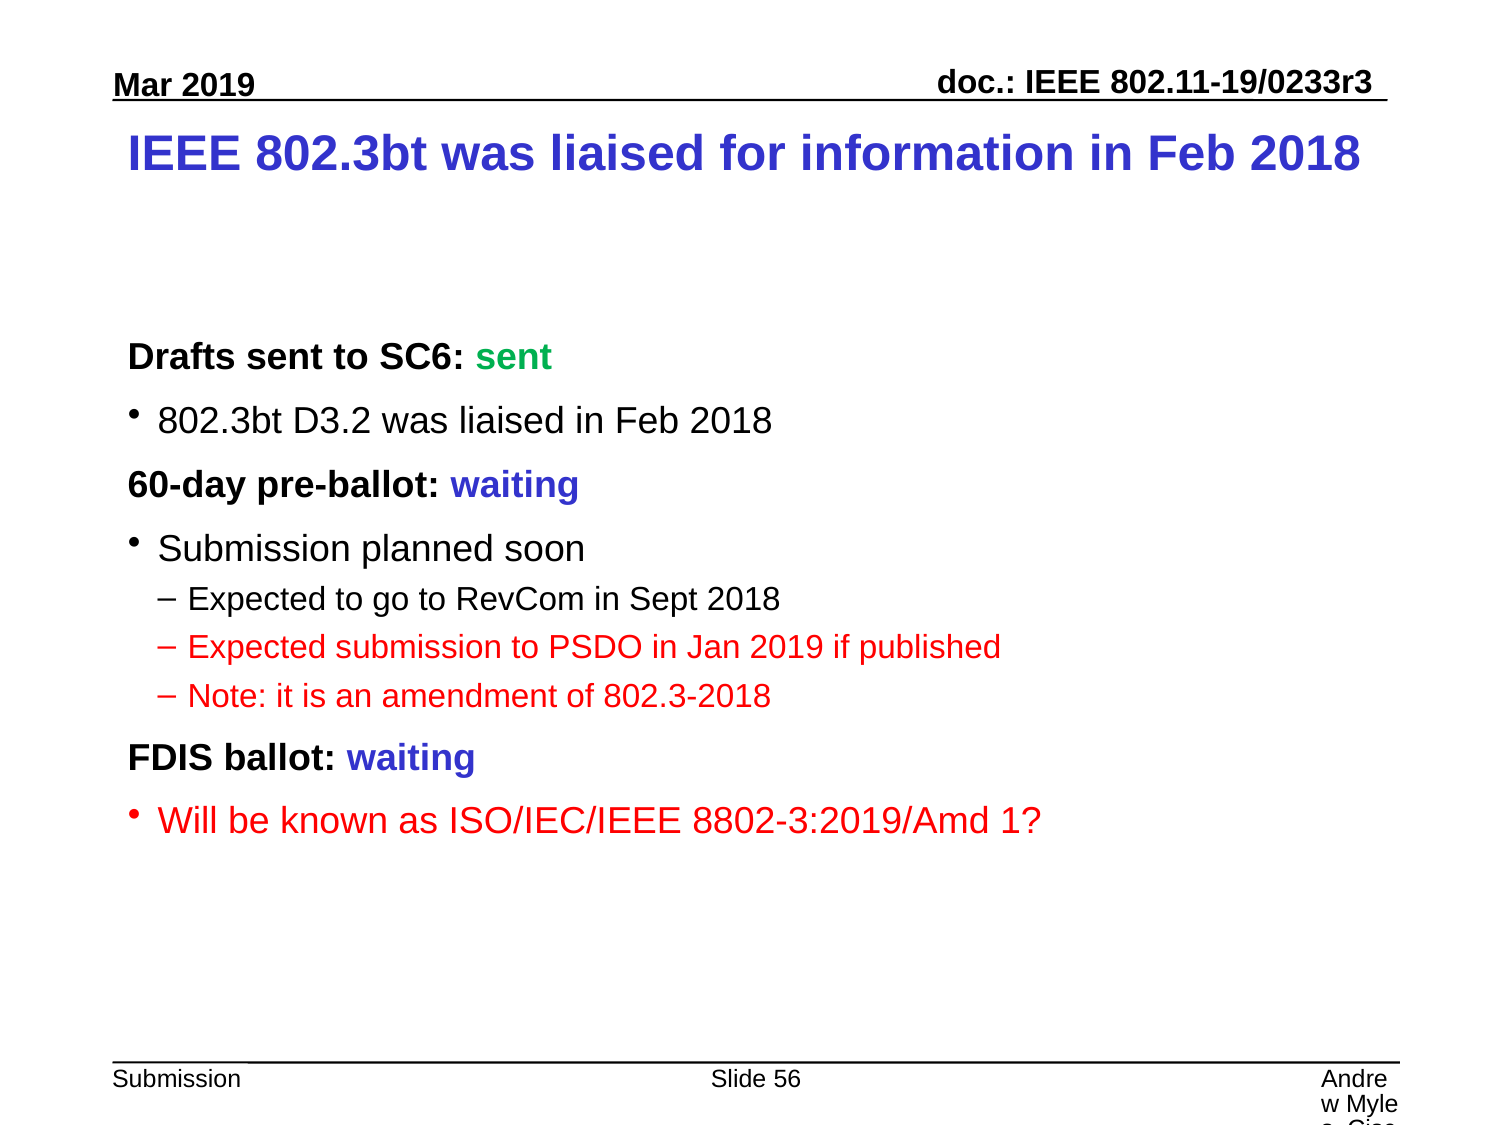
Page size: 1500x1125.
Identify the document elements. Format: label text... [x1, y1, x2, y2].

list Drafts sent to SC6: sent 802.3bt D3.2 was liaised in Feb 2018 60-day pre-ballot: waiting Submission planned soon Expected to go to RevCom in Sept 2018 Expected submission to PSDO in Jan 2019 if published Note: it is an amendment of 802.3-2018 FDIS ballot: waiting Will be known as ISO/IEC/IEEE 8802-3:2019/Amd 1? [112, 324, 1388, 1000]
slide_number Slide 56 [709, 1061, 803, 1093]
footer Andrew Myles, Cisco [1320, 1061, 1402, 1093]
title IEEE 802.3bt was liaised for information in Feb 2018 [112, 112, 1388, 288]
